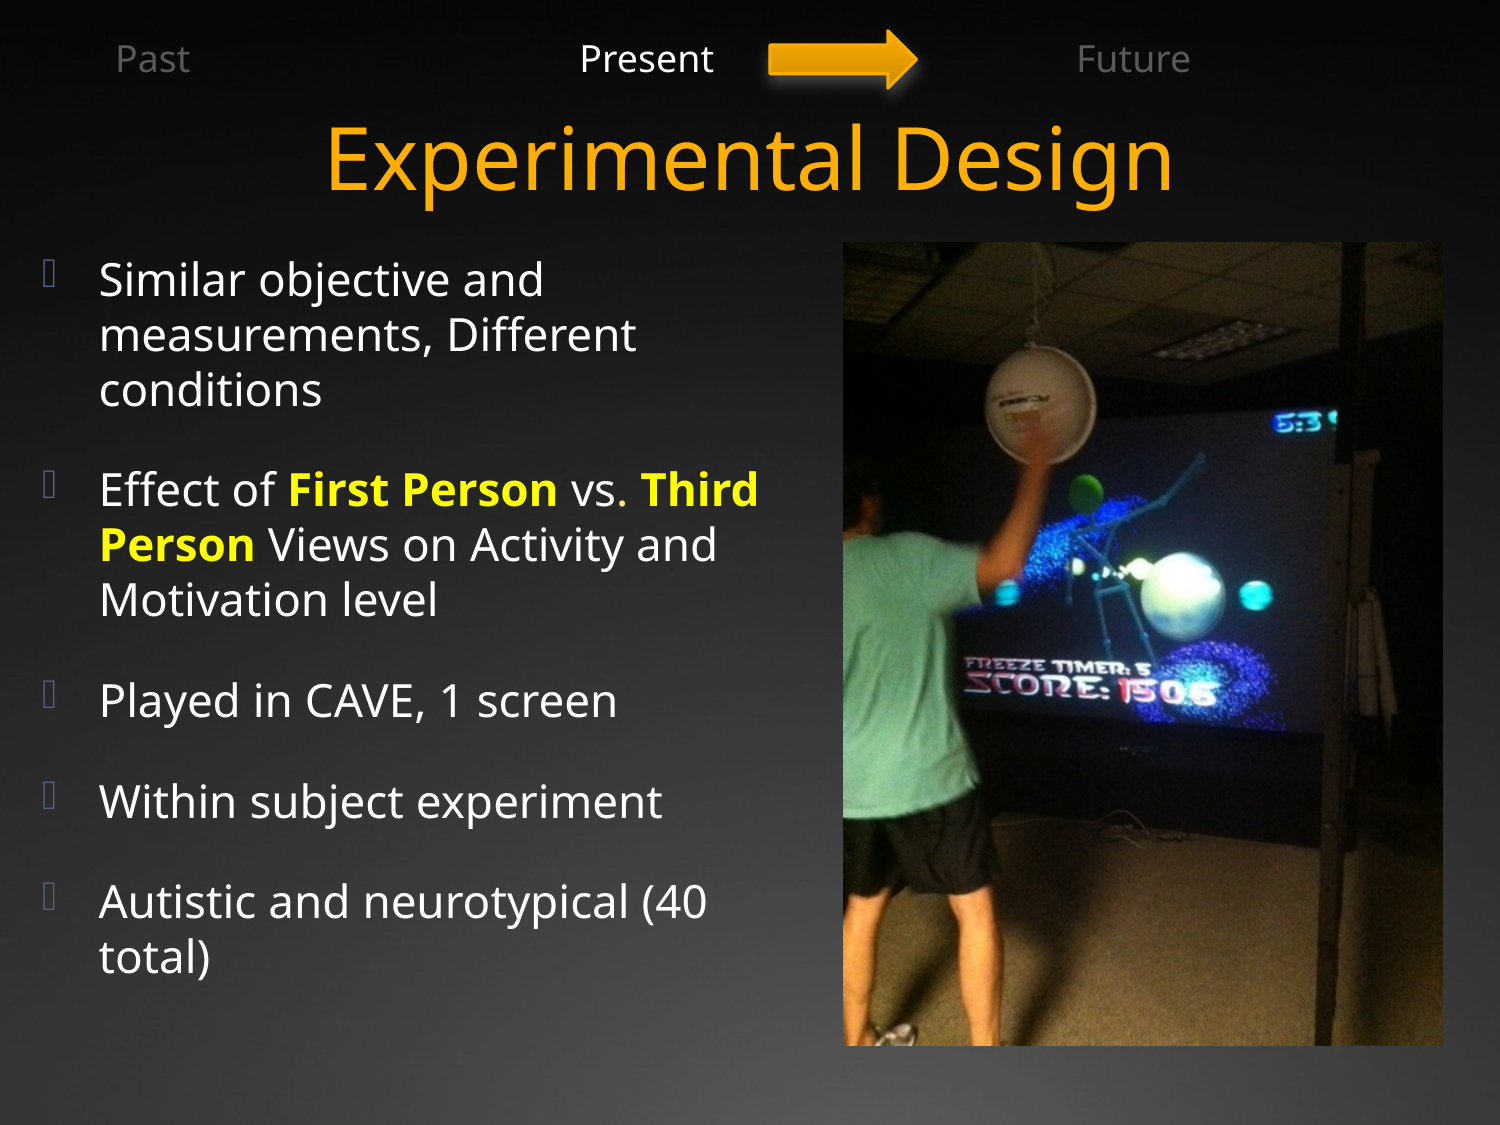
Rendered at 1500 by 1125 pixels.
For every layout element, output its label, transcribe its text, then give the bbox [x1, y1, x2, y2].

title Experimental Design [100, 95, 1400, 225]
text_box Past Present Future [100, 27, 1452, 88]
list Similar objective and measurements, Different conditions Effect of First Person vs. Third Person Views on Activity and Motivation level Played in CAVE, 1 screen Within subject experiment Autistic and neurotypical (40 total) [27, 242, 844, 1125]
picture [842, 241, 1444, 1047]
